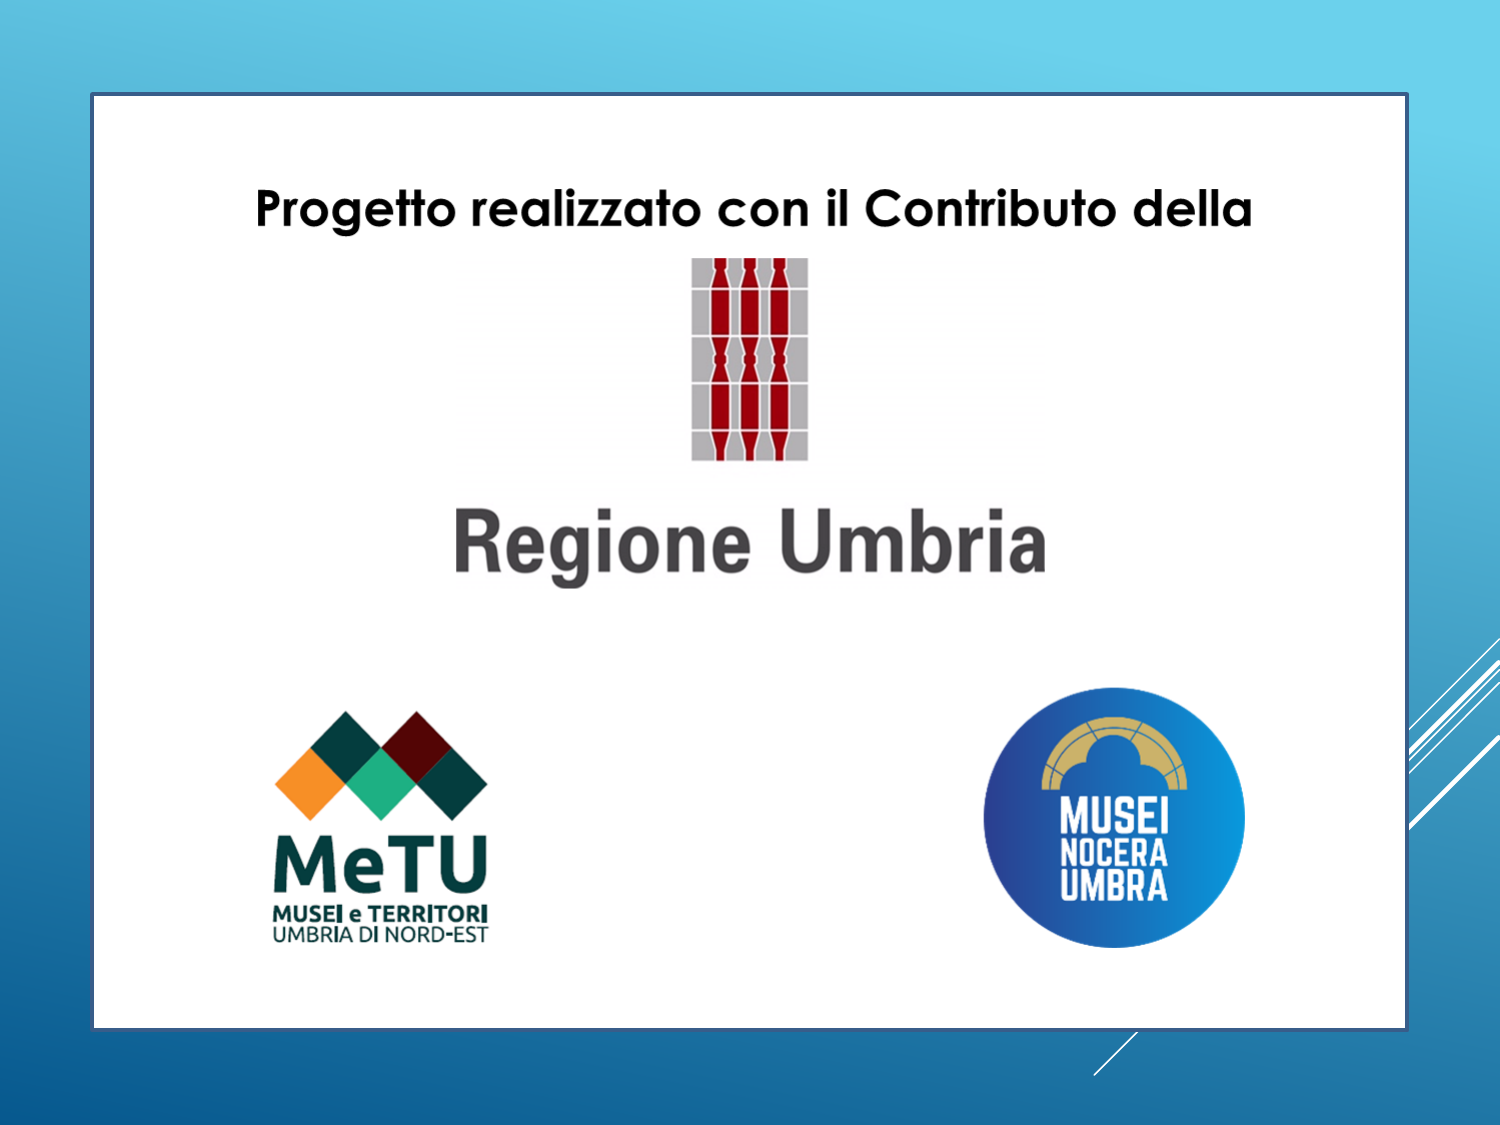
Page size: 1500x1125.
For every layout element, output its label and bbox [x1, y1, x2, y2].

picture [90, 92, 1410, 1033]
